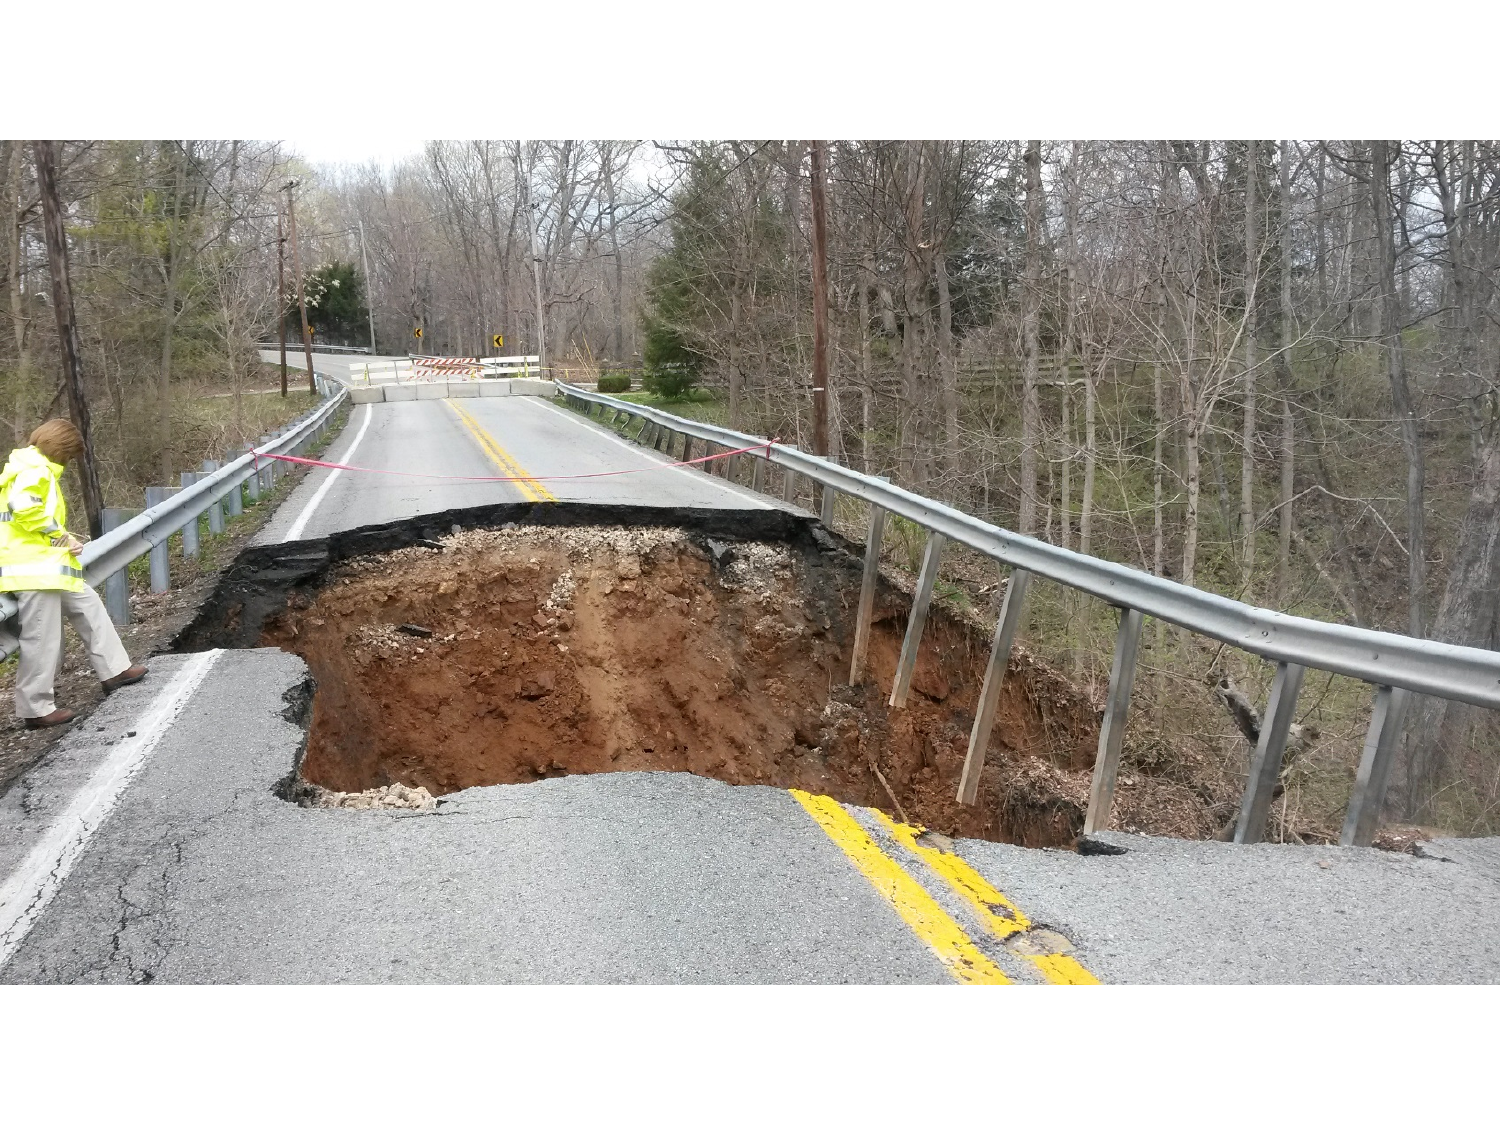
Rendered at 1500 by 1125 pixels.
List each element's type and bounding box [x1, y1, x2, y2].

picture [0, 140, 1500, 985]
